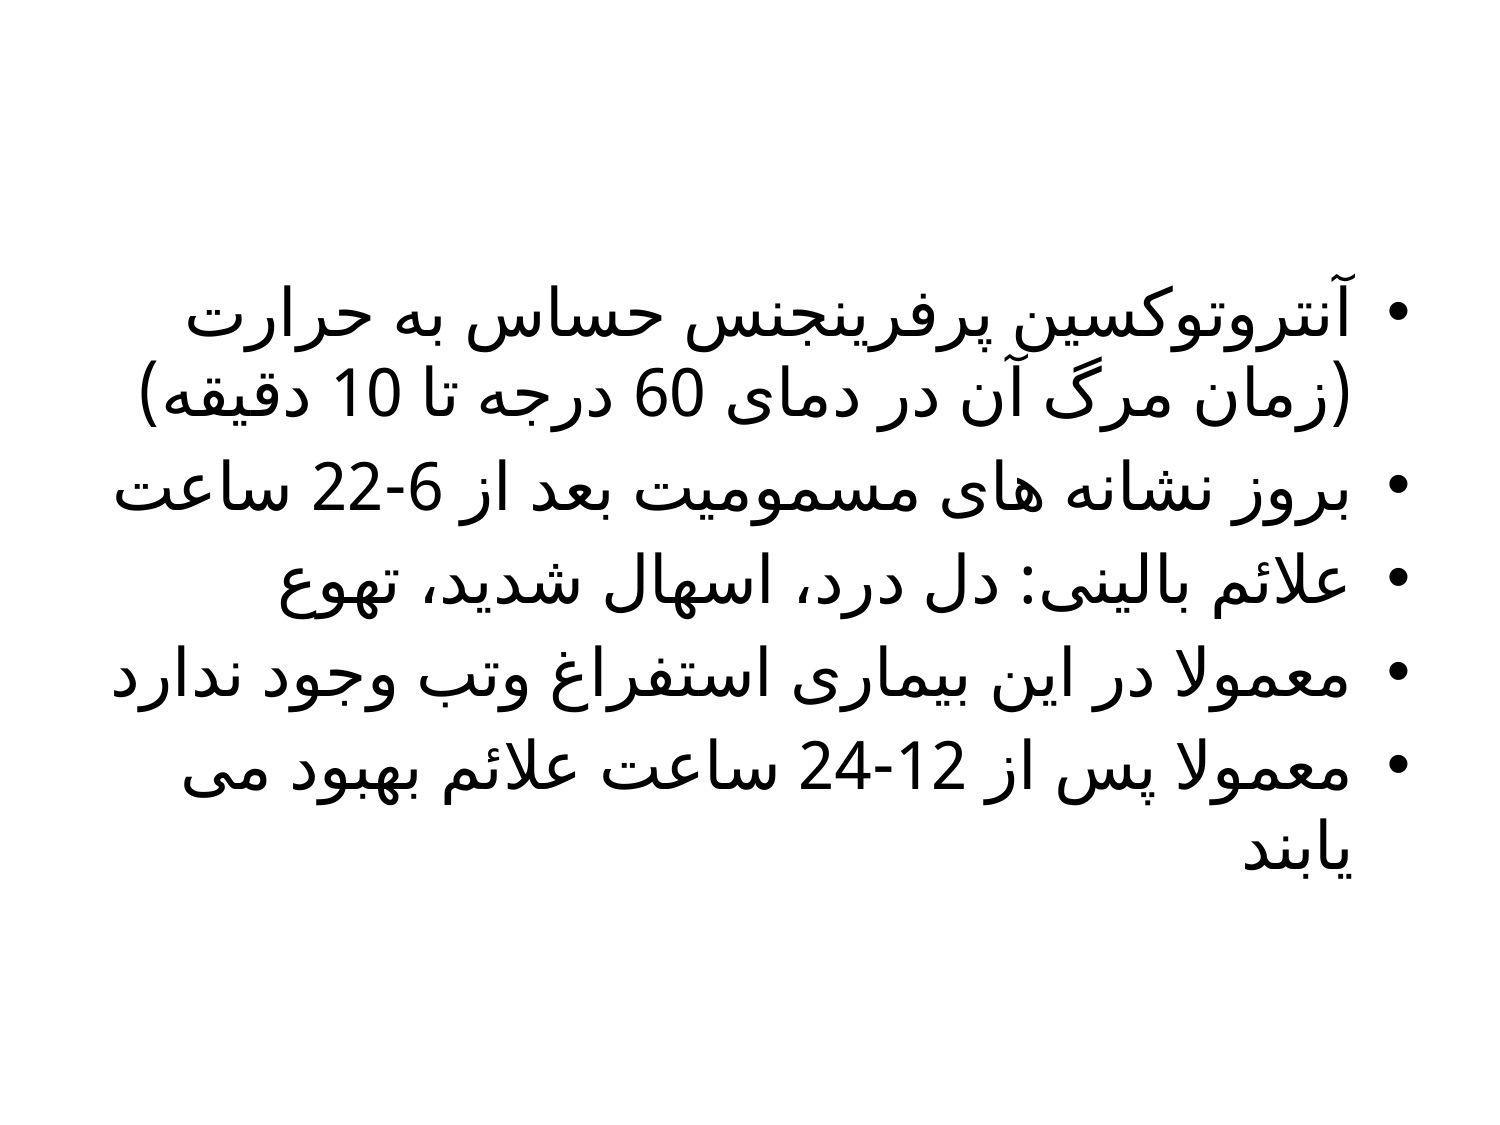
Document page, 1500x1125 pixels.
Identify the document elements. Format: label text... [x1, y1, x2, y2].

list آنتروتوکسین پرفرینجنس حساس به حرارت (زمان مرگ آن در دمای 60 درجه تا 10 دقیقه) بروز نشانه های مسمومیت بعد از 6-22 ساعت علائم بالینی: دل درد، اسهال شدید، تهوع معمولا در این بیماری استفراغ وتب وجود ندارد معمولا پس از 12-24 ساعت علائم بهبود می یابند [75, 262, 1425, 1005]
